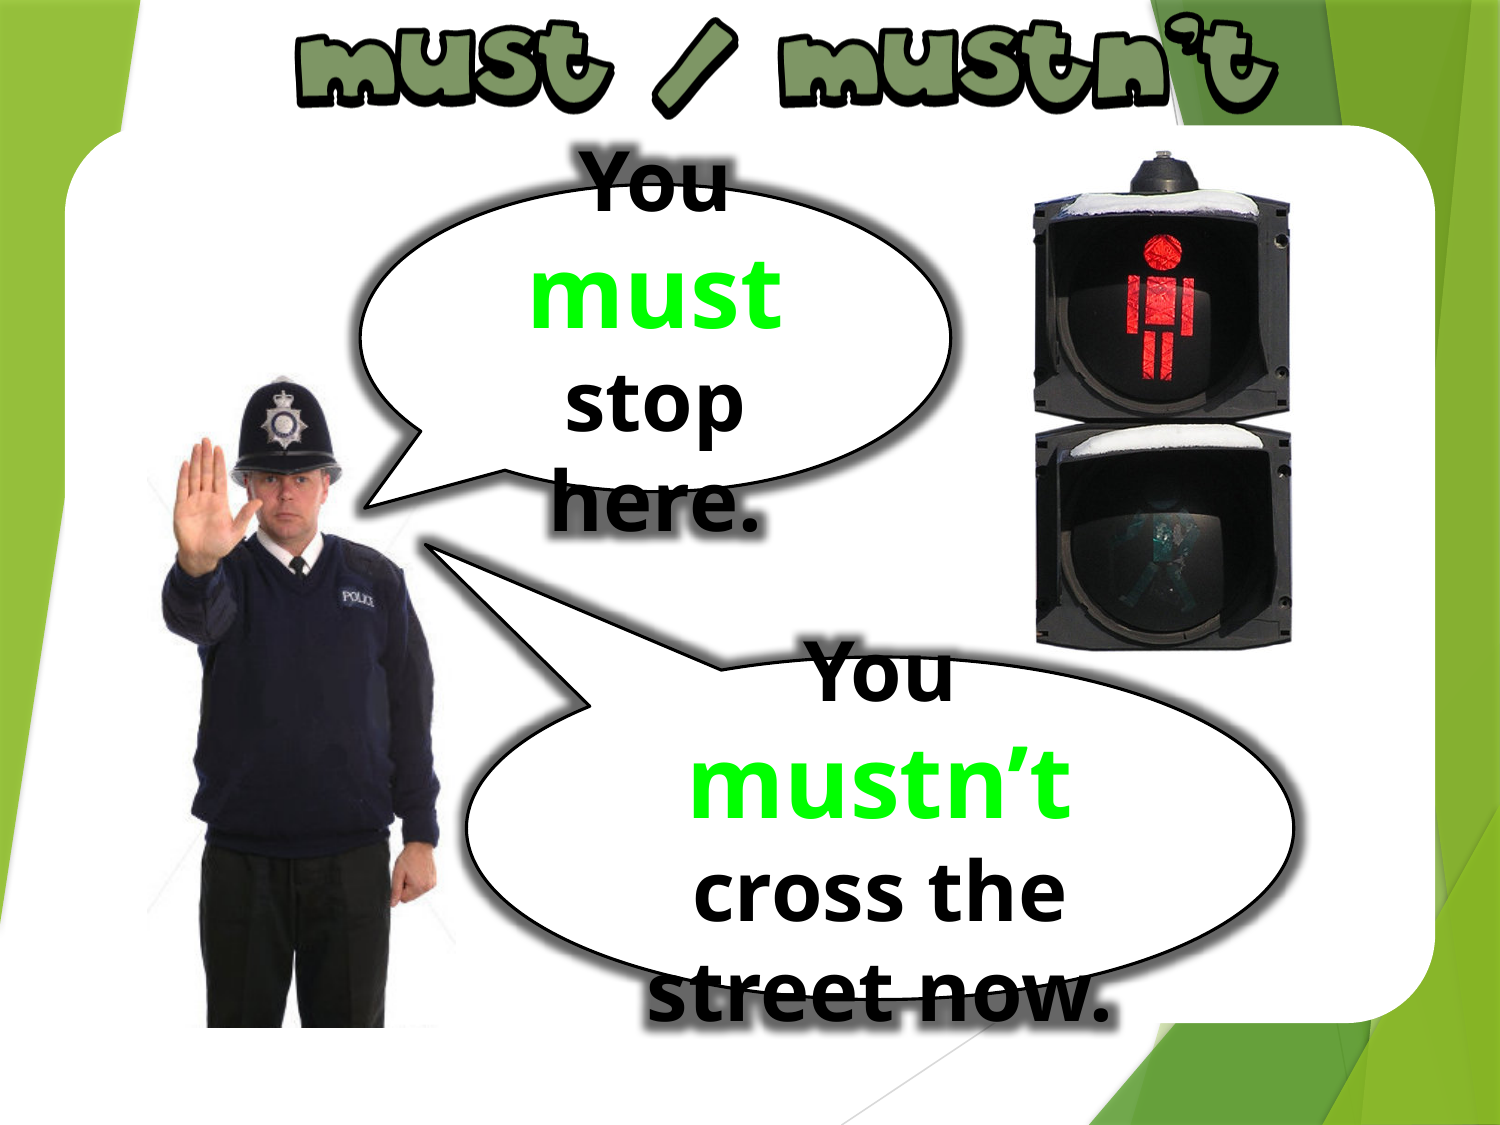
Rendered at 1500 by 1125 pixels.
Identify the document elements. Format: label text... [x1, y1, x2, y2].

text_box You mustn’t cross the street now. [461, 557, 1296, 1002]
text_box [461, 123, 1437, 1025]
text_box [63, 123, 991, 1024]
picture [146, 361, 456, 1028]
picture [241, 0, 1338, 684]
text_box You must stop here. [358, 182, 953, 494]
